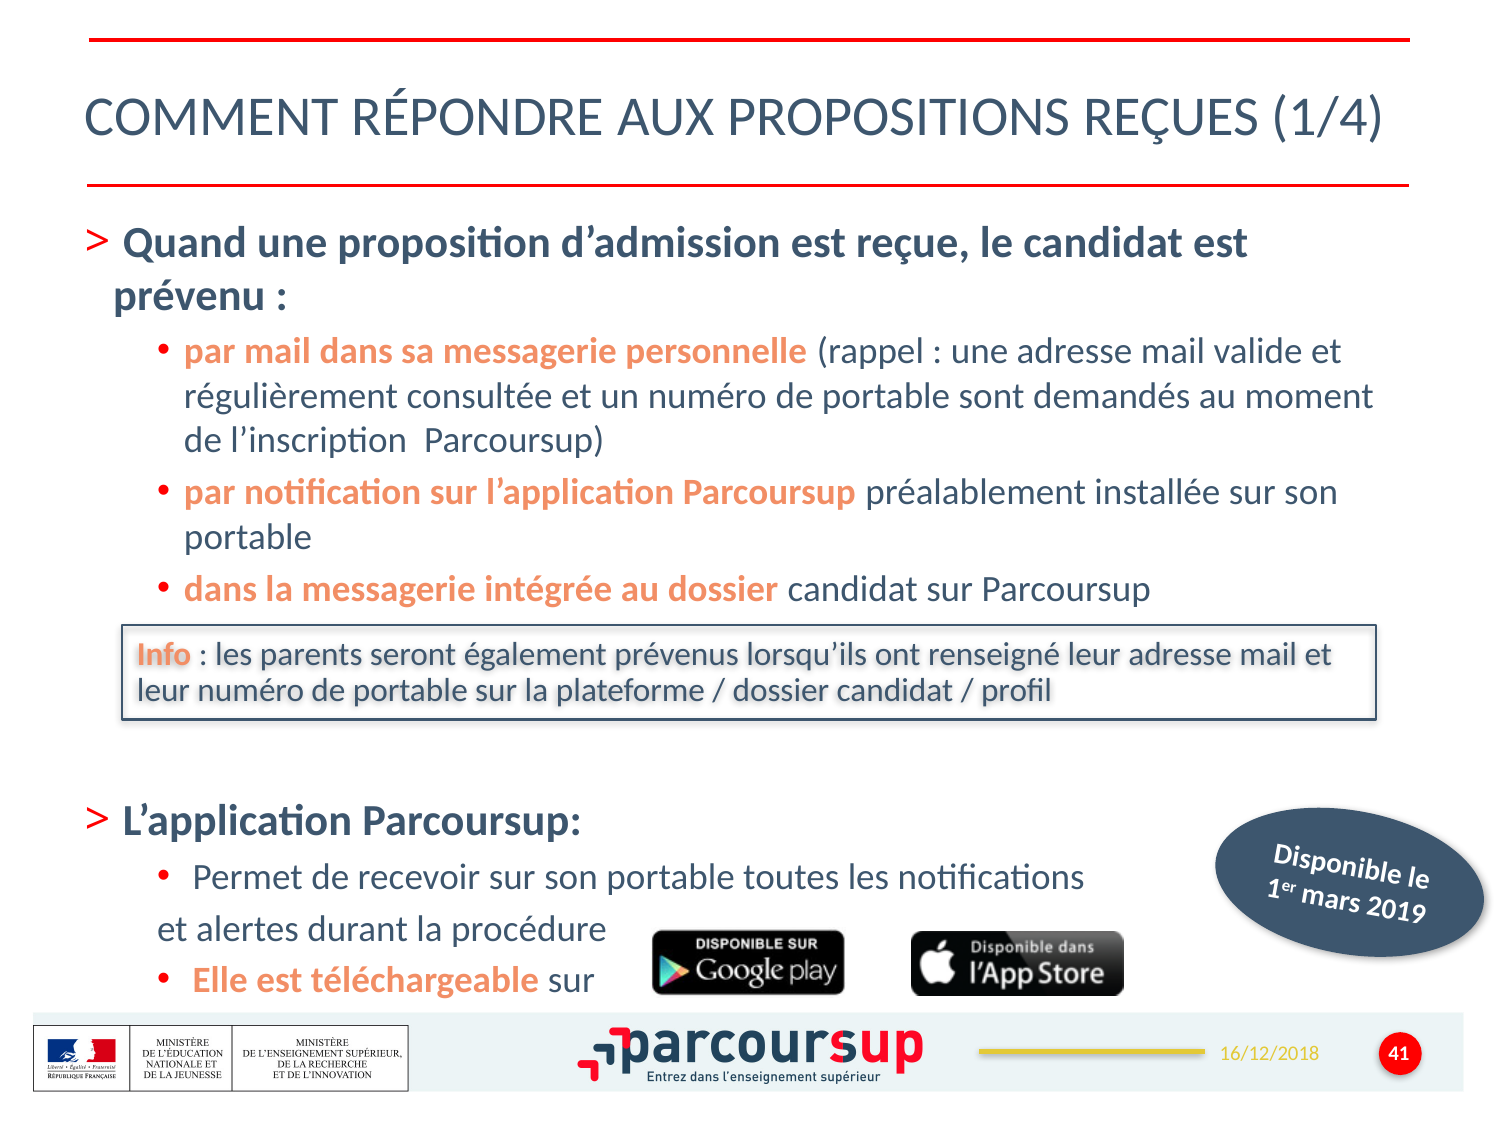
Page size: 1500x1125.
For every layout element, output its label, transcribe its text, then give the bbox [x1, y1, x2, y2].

text_box Info : les parents seront également prévenus lorsqu’ils ont renseigné leur adresse mail et leur numéro de portable sur la plateforme / dossier candidat / profil [121, 625, 1376, 720]
text_box Disponible le 1er mars 2019 [1214, 806, 1485, 958]
title Comment répondre aux propositions reçues (1/4) [69, 12, 1409, 205]
slide_number 41 [1368, 1031, 1430, 1074]
list Quand une proposition d’admission est reçue, le candidat est prévenu : par mail dans sa messagerie personnelle (rappel : une adresse mail valide et régulièrement consultée et un numéro de portable sont demandés au moment de l’inscription Parcoursup) par notification sur l’application Parcoursup préalablement installée sur son portable dans la messagerie intégrée au dossier candidat sur Parcoursup L’application Parcoursup: Permet de recevoir sur son portable toutes les notifications et alertes durant la procédure Elle est téléchargeable sur et [69, 205, 1409, 1010]
picture [0, 0, 1499, 1124]
